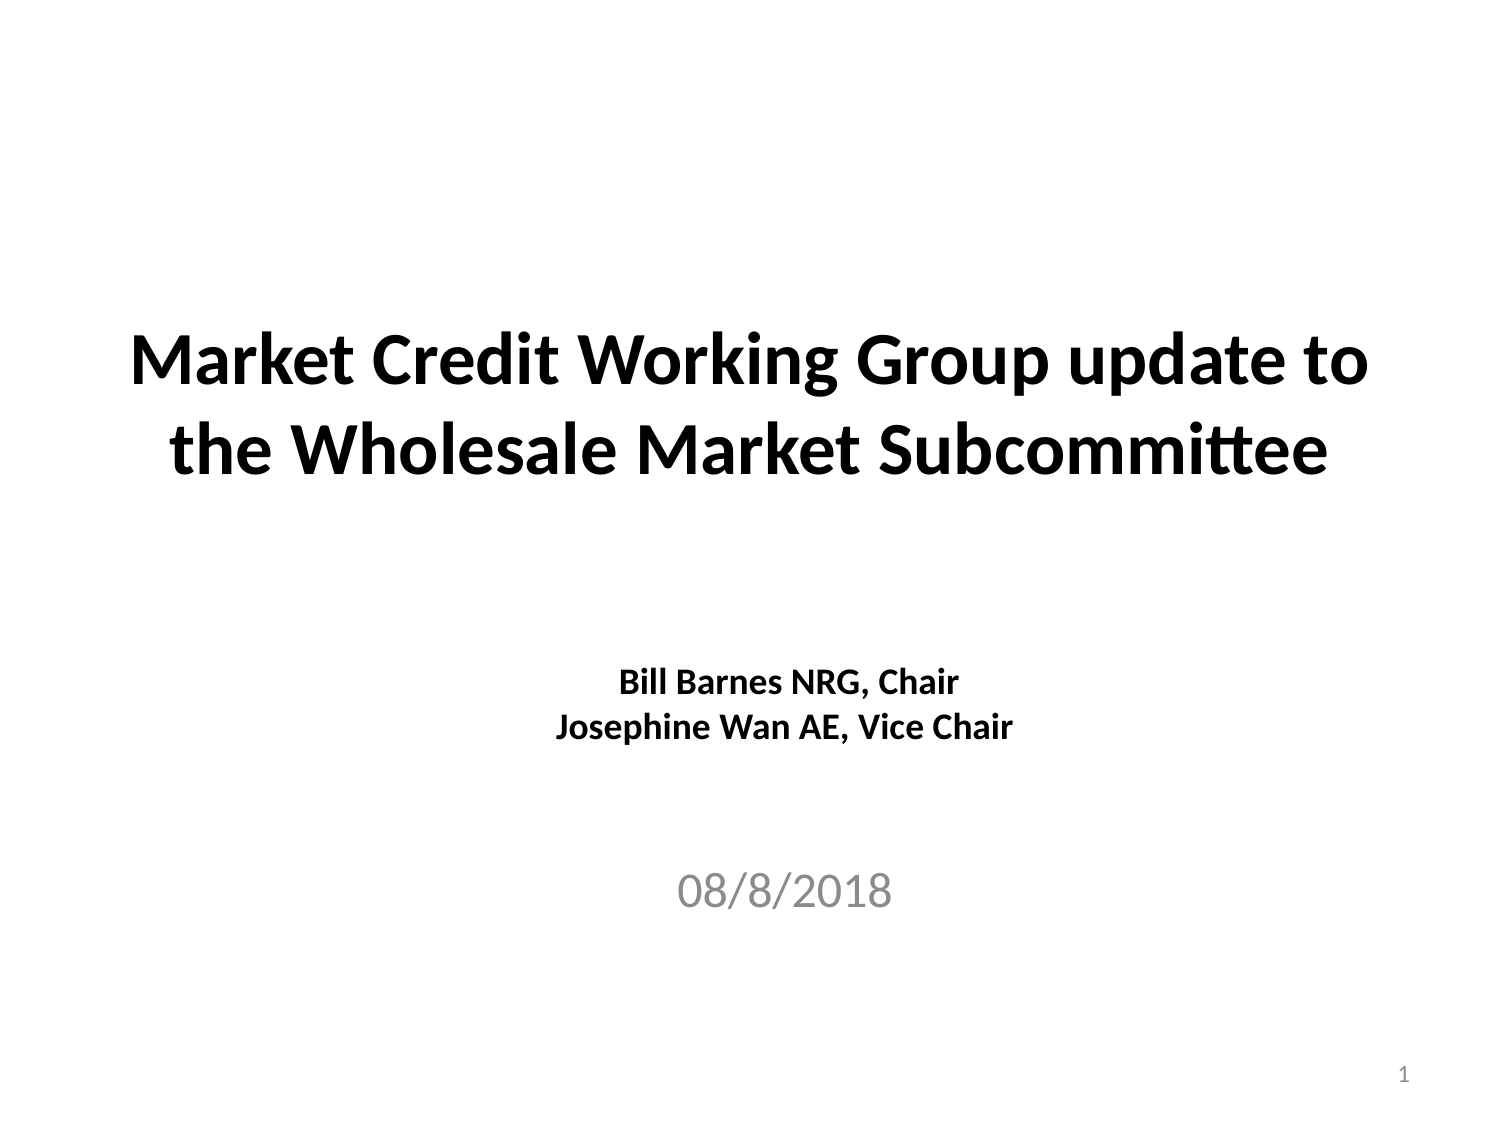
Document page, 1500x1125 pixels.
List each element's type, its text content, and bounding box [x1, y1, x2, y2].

title Market Credit Working Group update to the Wholesale Market Subcommittee [112, 262, 1388, 538]
text_box Bill Barnes NRG, Chair Josephine Wan AE, Vice Chair [335, 649, 1235, 755]
subtitle 08/8/2018 [260, 849, 1311, 963]
slide_number 1 [1074, 1042, 1425, 1103]
